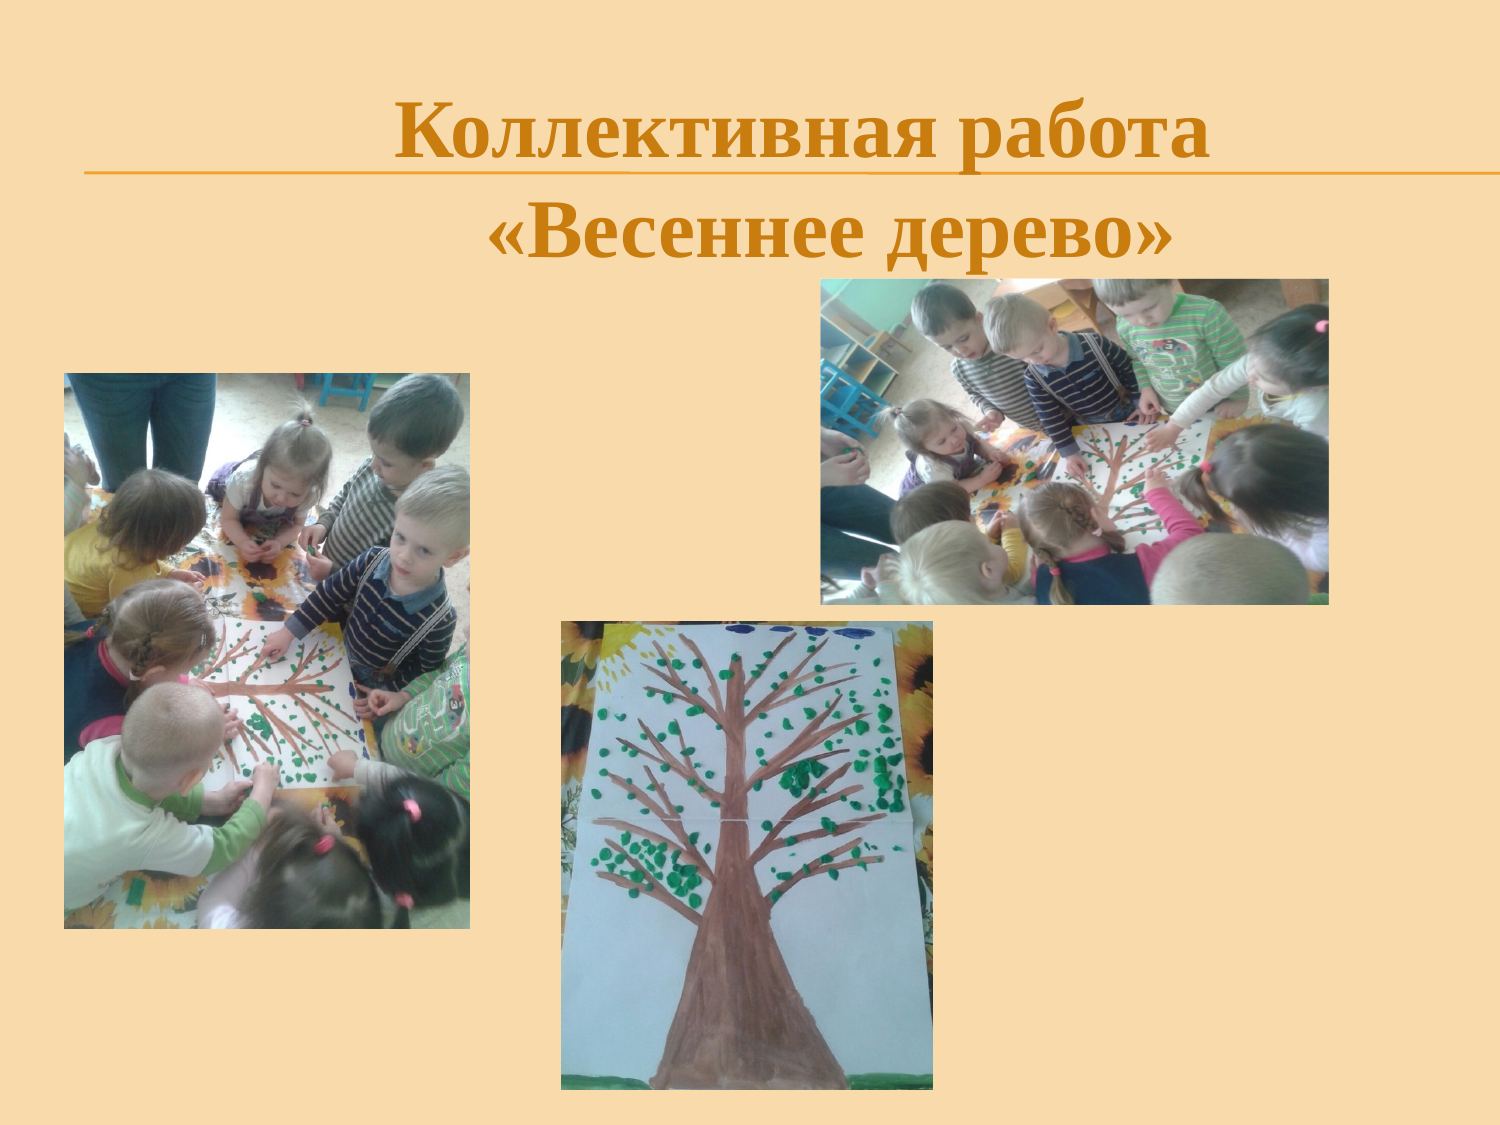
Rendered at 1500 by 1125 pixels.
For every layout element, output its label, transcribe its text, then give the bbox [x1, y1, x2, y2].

list Коллективная работа «Весеннее дерево» [360, 66, 1247, 225]
picture [560, 187, 1328, 1090]
picture [64, 373, 470, 929]
